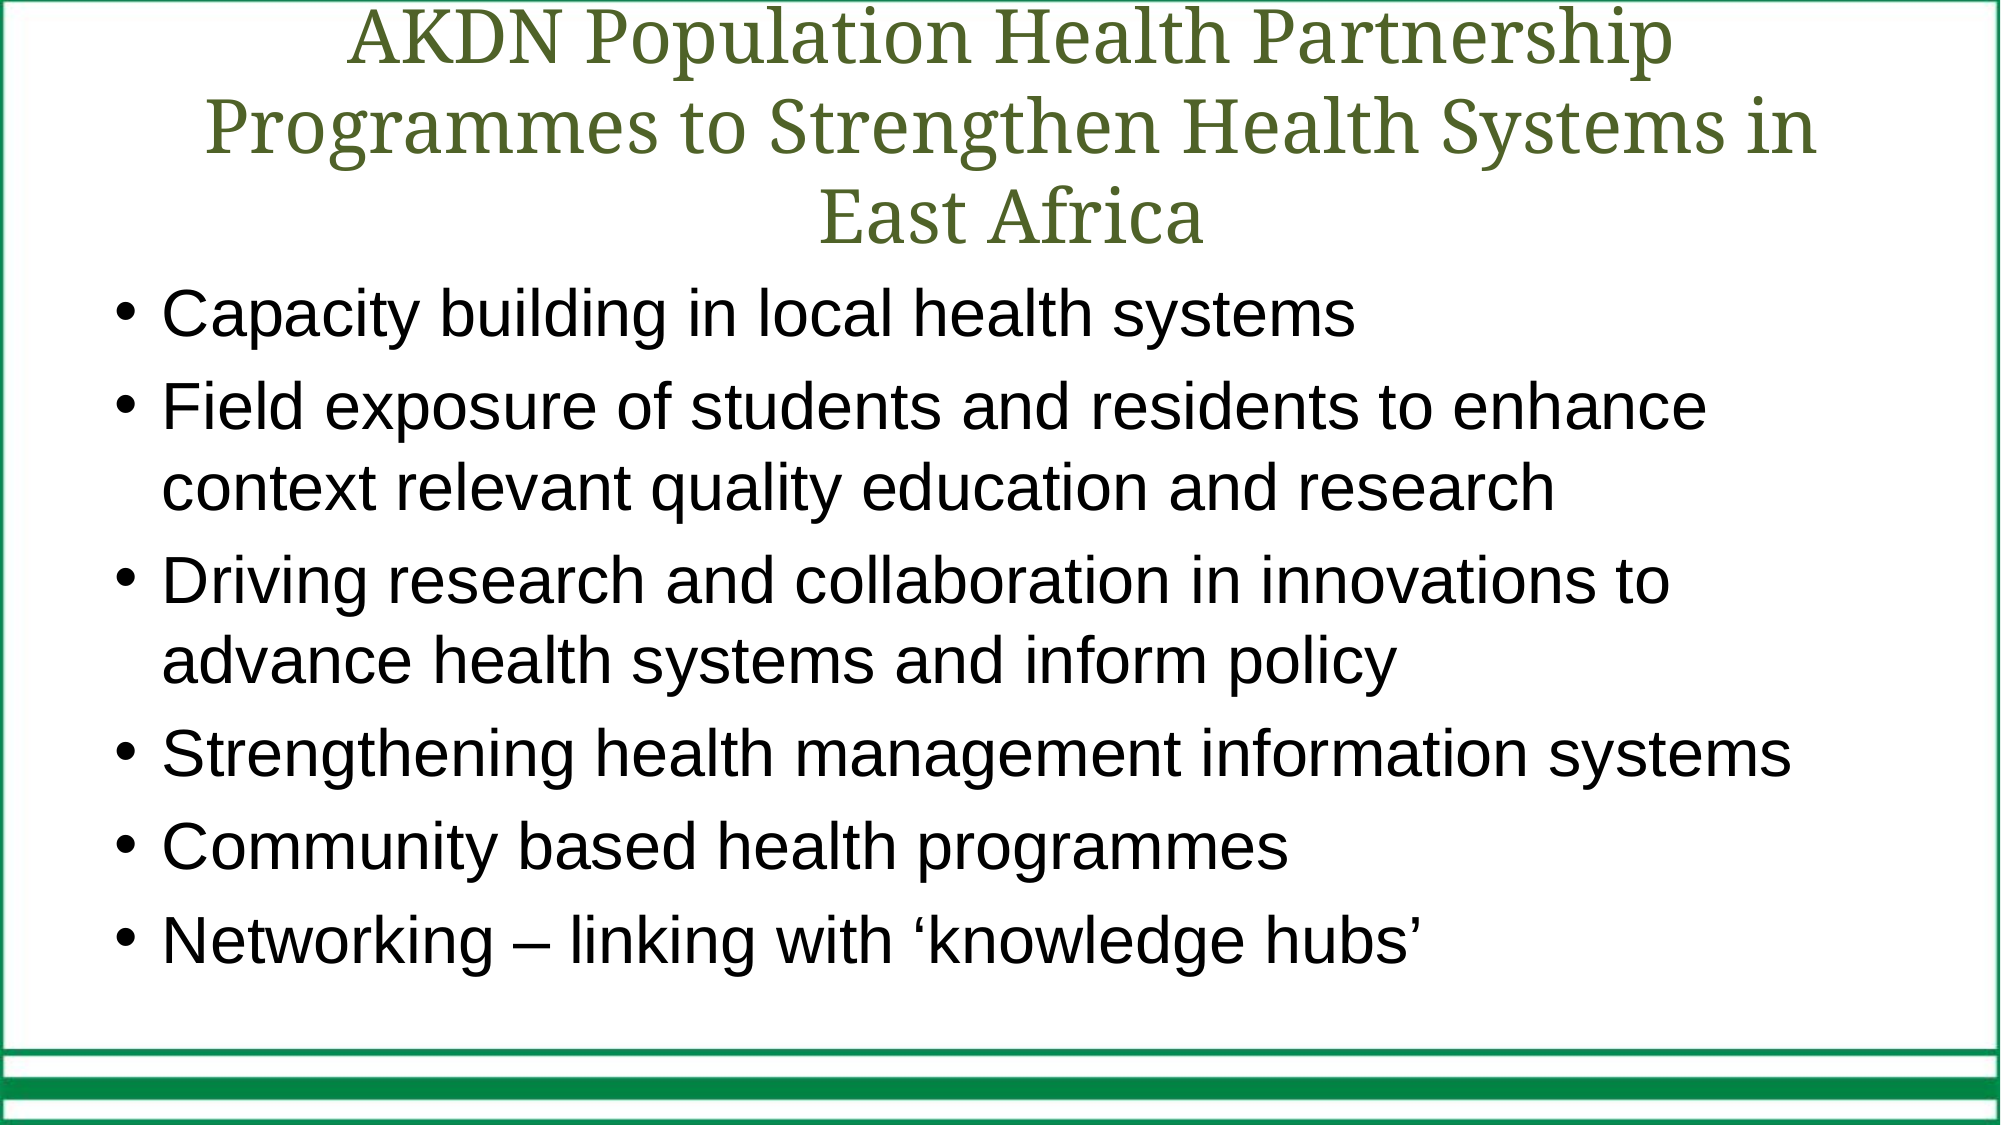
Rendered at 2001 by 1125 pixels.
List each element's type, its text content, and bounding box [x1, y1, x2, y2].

picture [0, 0, 2001, 1125]
list Capacity building in local health systems Field exposure of students and residents to enhance context relevant quality education and research Driving research and collaboration in innovations to advance health systems and inform policy Strengthening health management information systems Community based health programmes Networking – linking with ‘knowledge hubs’ [99, 262, 1900, 1005]
title AKDN Population Health Partnership Programmes to Strengthen Health Systems in East Africa [112, 75, 1913, 263]
